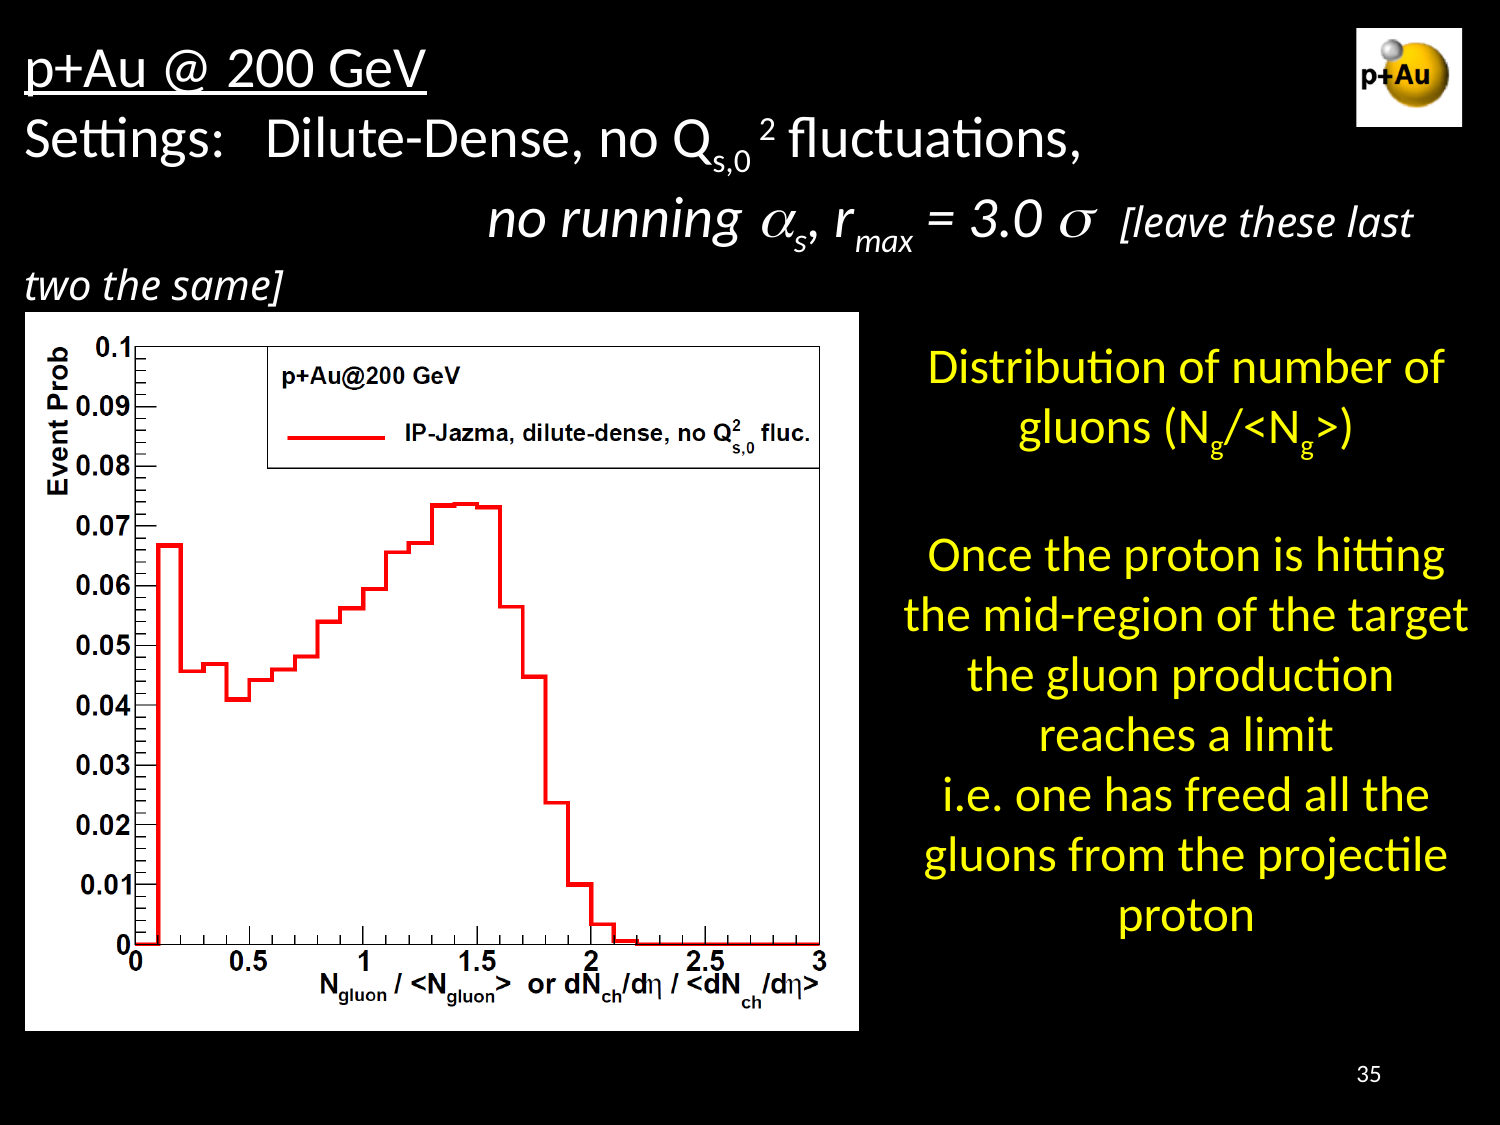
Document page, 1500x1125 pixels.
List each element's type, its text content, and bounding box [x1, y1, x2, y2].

picture [1356, 28, 1463, 127]
picture [25, 312, 859, 1031]
text_box Distribution of number of gluons (Ng/<Ng>) Once the proton is hitting the mid-region of the target the gluon production reaches a limit i.e. one has freed all the gluons from the projectile proton [884, 325, 1488, 949]
text_box p+Au @ 200 GeV Settings: Dilute-Dense, no Qs,0 2 fluctuations, no running as, rmax = 3.0 s [leave these last two the same] [9, 22, 1500, 317]
slide_number 35 [1059, 1042, 1397, 1103]
